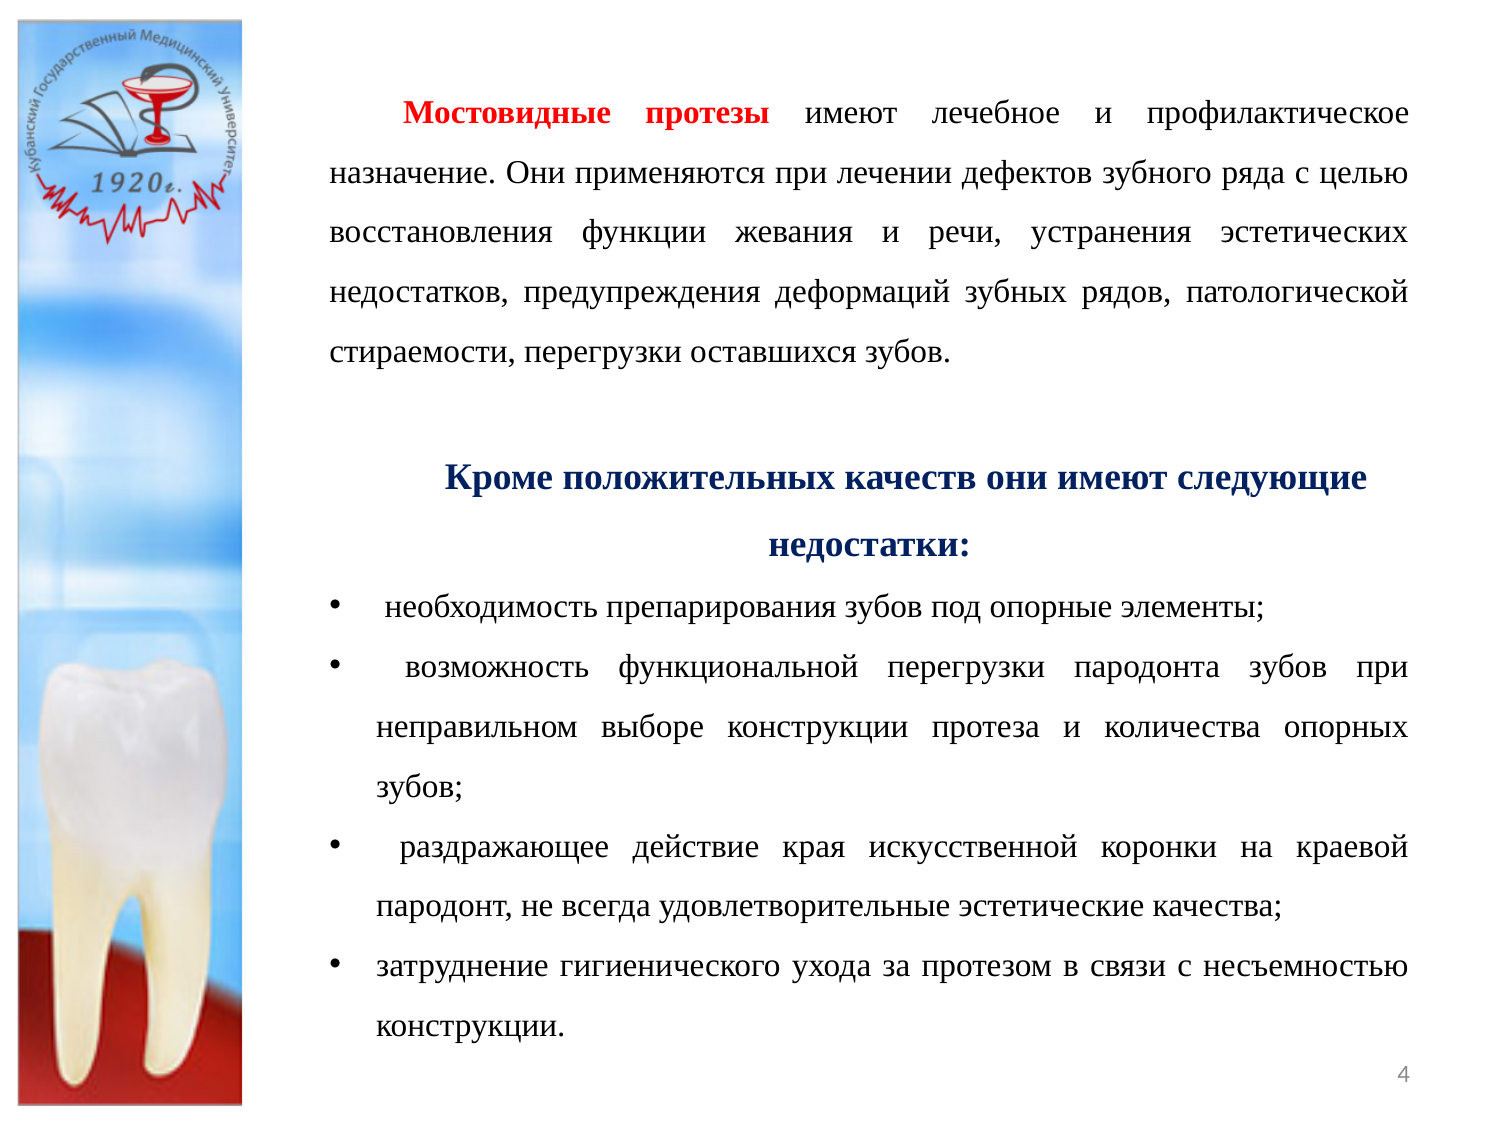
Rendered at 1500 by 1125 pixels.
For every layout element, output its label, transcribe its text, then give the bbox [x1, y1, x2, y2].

picture [17, 18, 243, 1107]
text_box Мостовидные протезы имеют лечебное и профилактическое назначение. Они применяются при лечении дефектов зубного ряда с целью восстановления функции жевания и речи, устранения эстетических недостатков, предупреждения деформаций зубных рядов, патологической стираемости, перегрузки оставшихся зубов. Кроме положительных качеств они имеют следующие недостатки: необходимость препарирования зубов под опорные элементы; возможность функциональной перегрузки пародонта зубов при неправильном выборе конструкции протеза и количества опорных зубов; раздражающее действие края искусственной коронки на краевой пародонт, не всегда удовлетворительные эстетические качества; затруднение гигиенического ухода за протезом в связи с несъемностью конструкции. [314, 62, 1425, 1051]
slide_number 4 [1074, 1051, 1425, 1103]
